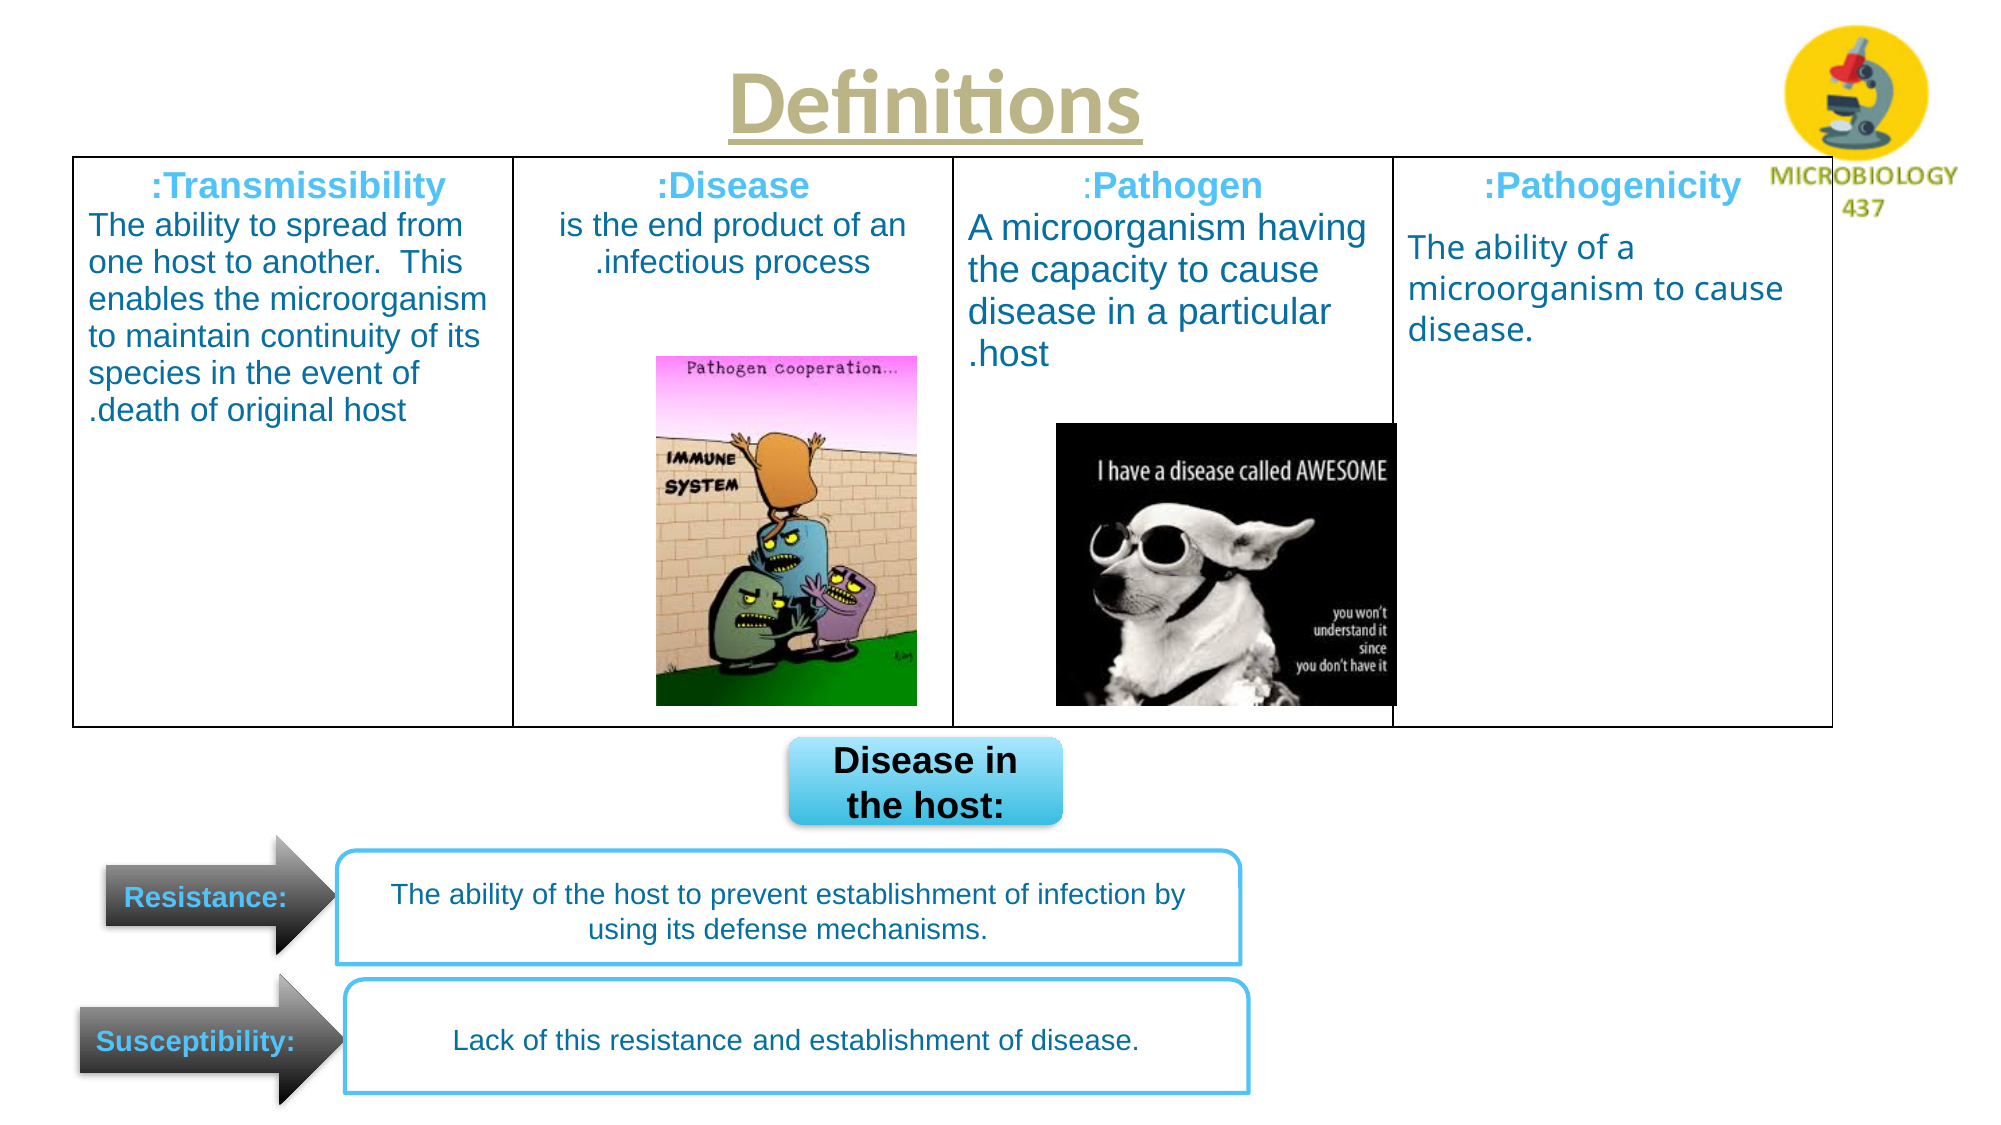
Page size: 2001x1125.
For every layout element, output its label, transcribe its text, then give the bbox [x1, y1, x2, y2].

table_header Disease: is the end product of an infectious process. [514, 158, 952, 726]
picture [1697, 0, 2000, 244]
picture [655, 356, 918, 707]
text_box Resistance: [105, 835, 334, 956]
text_box Lack of this resistance and establishment of disease. [342, 977, 1251, 1096]
table_header Transmissibility: The ability to spread from one host to another. This enables the microorganism to maintain continuity of its species in the event of death of original host. [74, 158, 512, 726]
text_box Disease in the host: [788, 737, 1064, 826]
table_header Pathogen: A microorganism having the capacity to cause disease in a particular host. [954, 158, 1392, 726]
title Definitions [72, 27, 1798, 156]
table_header Pathogenicity: The ability of a microorganism to cause disease. [1394, 158, 1832, 726]
text_box The ability of the host to prevent establishment of infection by using its defense mechanisms. [334, 848, 1243, 967]
text_box Susceptibility: [79, 974, 342, 1106]
picture [1056, 422, 1397, 707]
